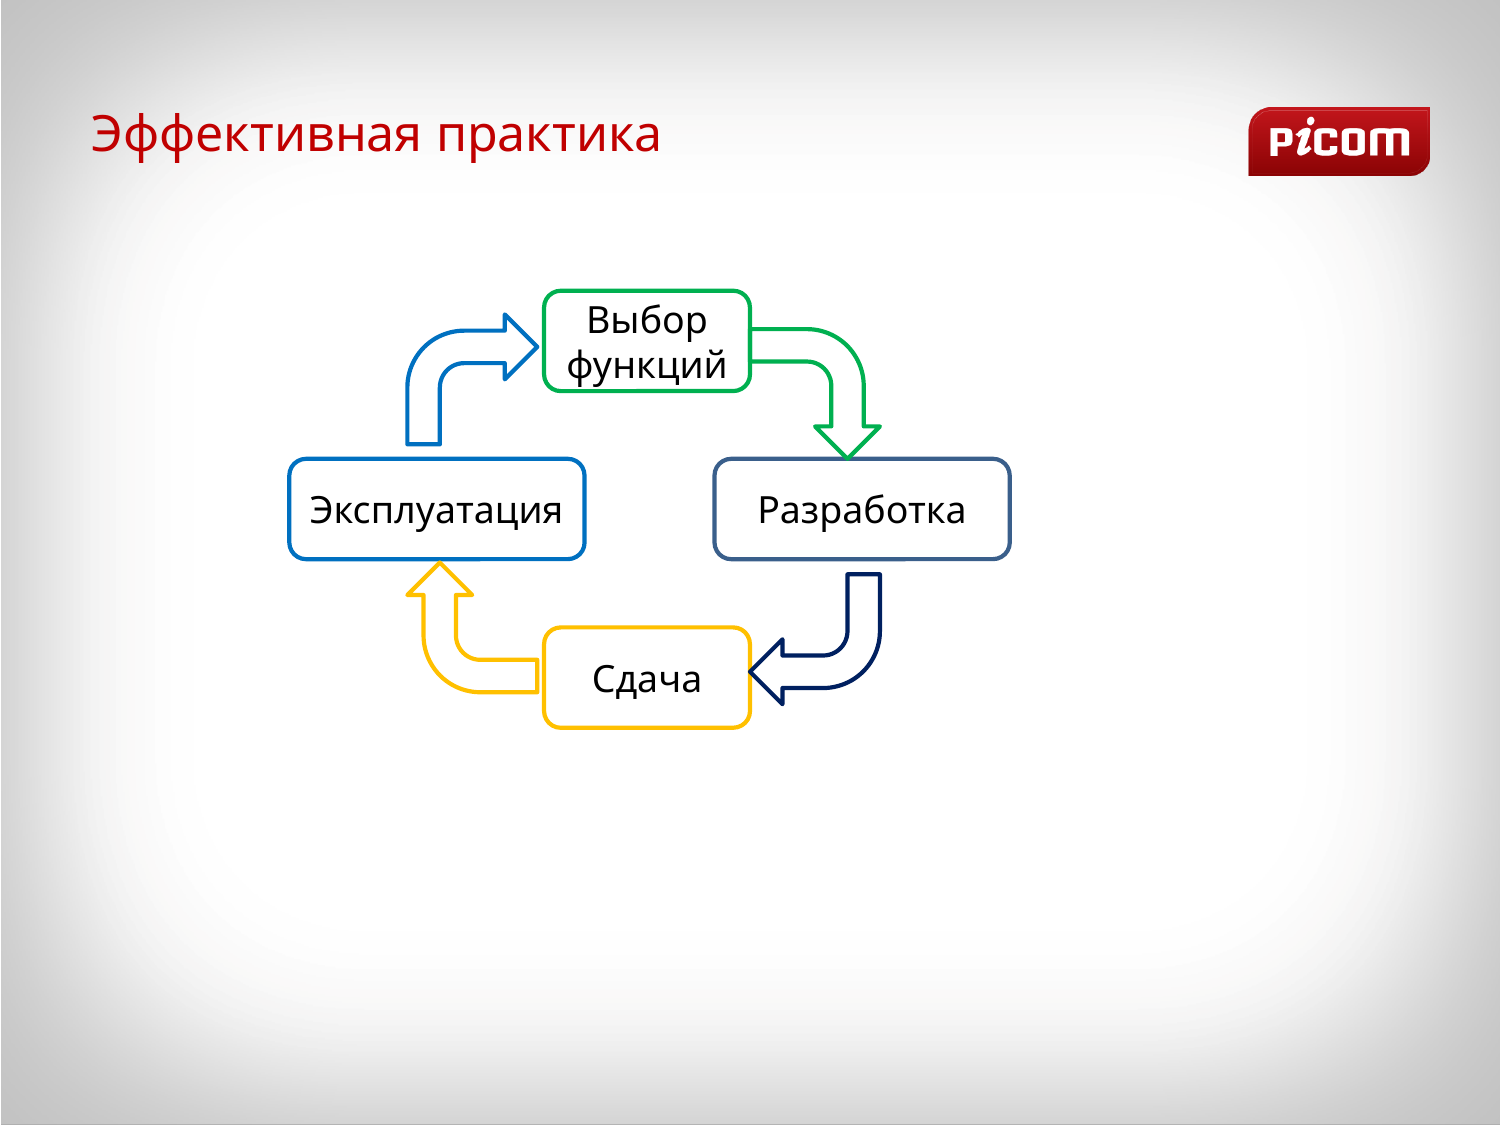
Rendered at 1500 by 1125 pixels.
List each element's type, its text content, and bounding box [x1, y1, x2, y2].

text_box [747, 327, 882, 461]
text_box Выбор функций [541, 288, 753, 394]
text_box Сдача [541, 625, 753, 730]
picture [0, 0, 1500, 1125]
text_box [747, 572, 883, 707]
text_box [405, 560, 540, 695]
text_box Эксплуатация [287, 456, 587, 562]
text_box Разработка [712, 456, 1012, 562]
title Эффективная практика [76, 93, 1069, 212]
text_box [405, 312, 540, 447]
